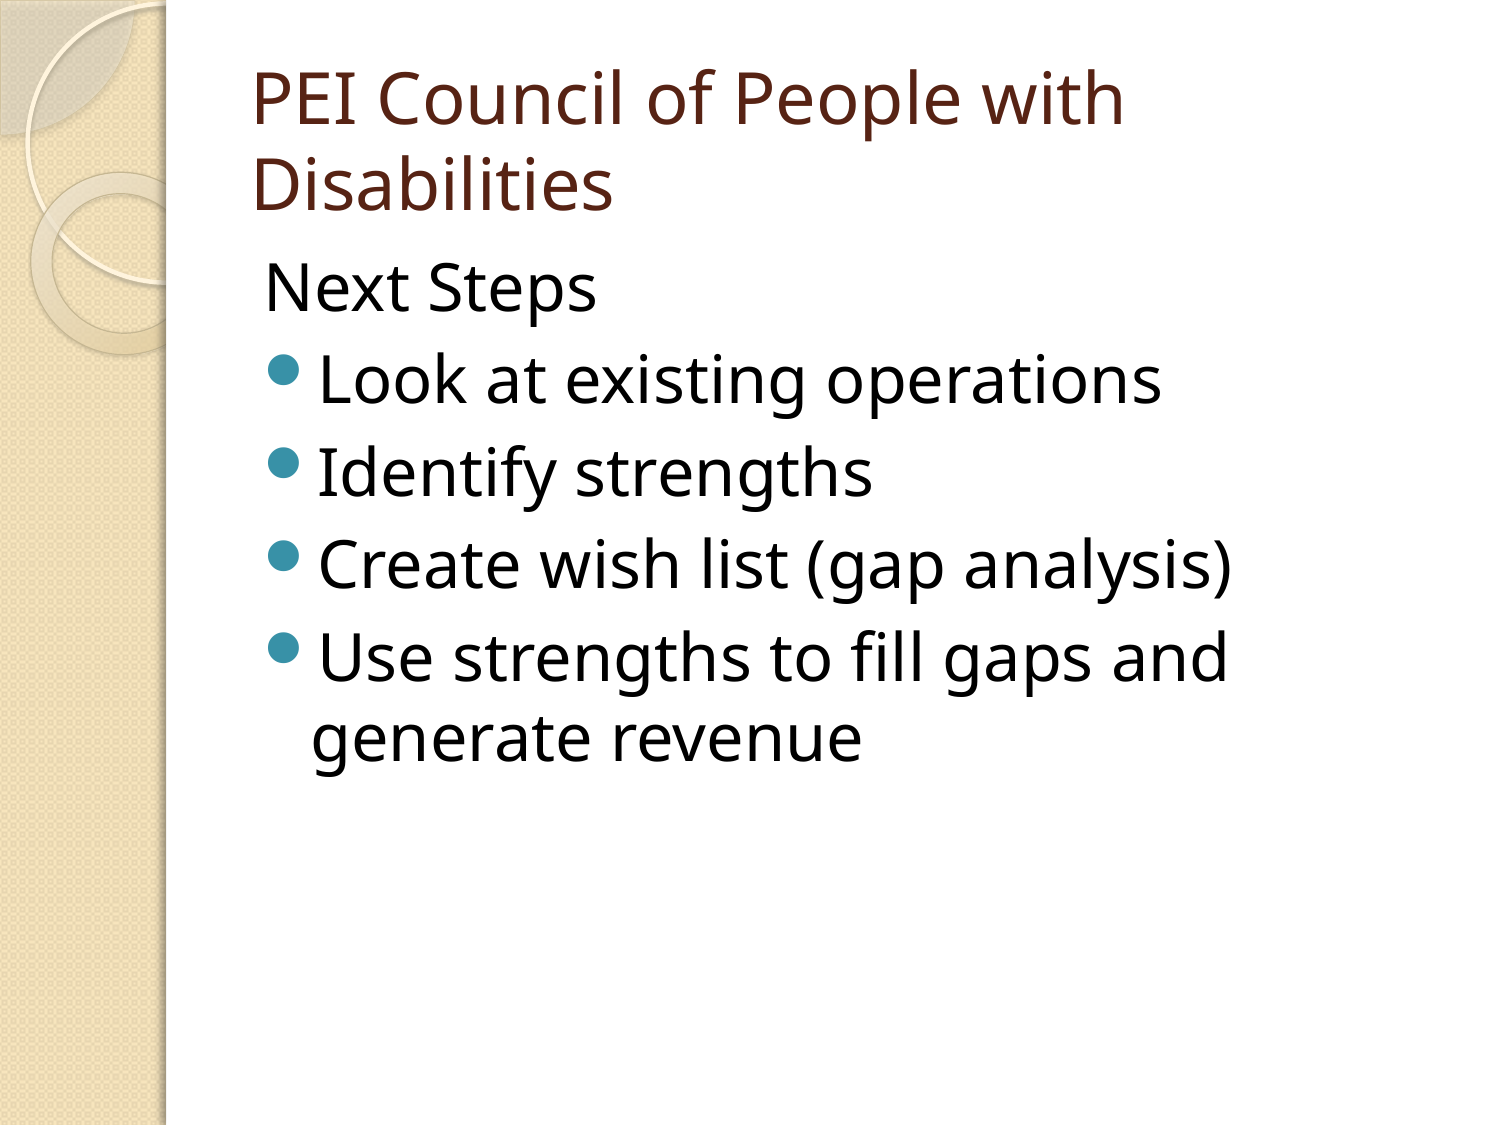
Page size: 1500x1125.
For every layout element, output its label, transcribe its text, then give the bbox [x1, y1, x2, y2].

list Next Steps Look at existing operations Identify strengths Create wish list (gap analysis) Use strengths to fill gaps and generate revenue [235, 237, 1466, 1025]
title PEI Council of People with Disabilities [235, 45, 1466, 233]
